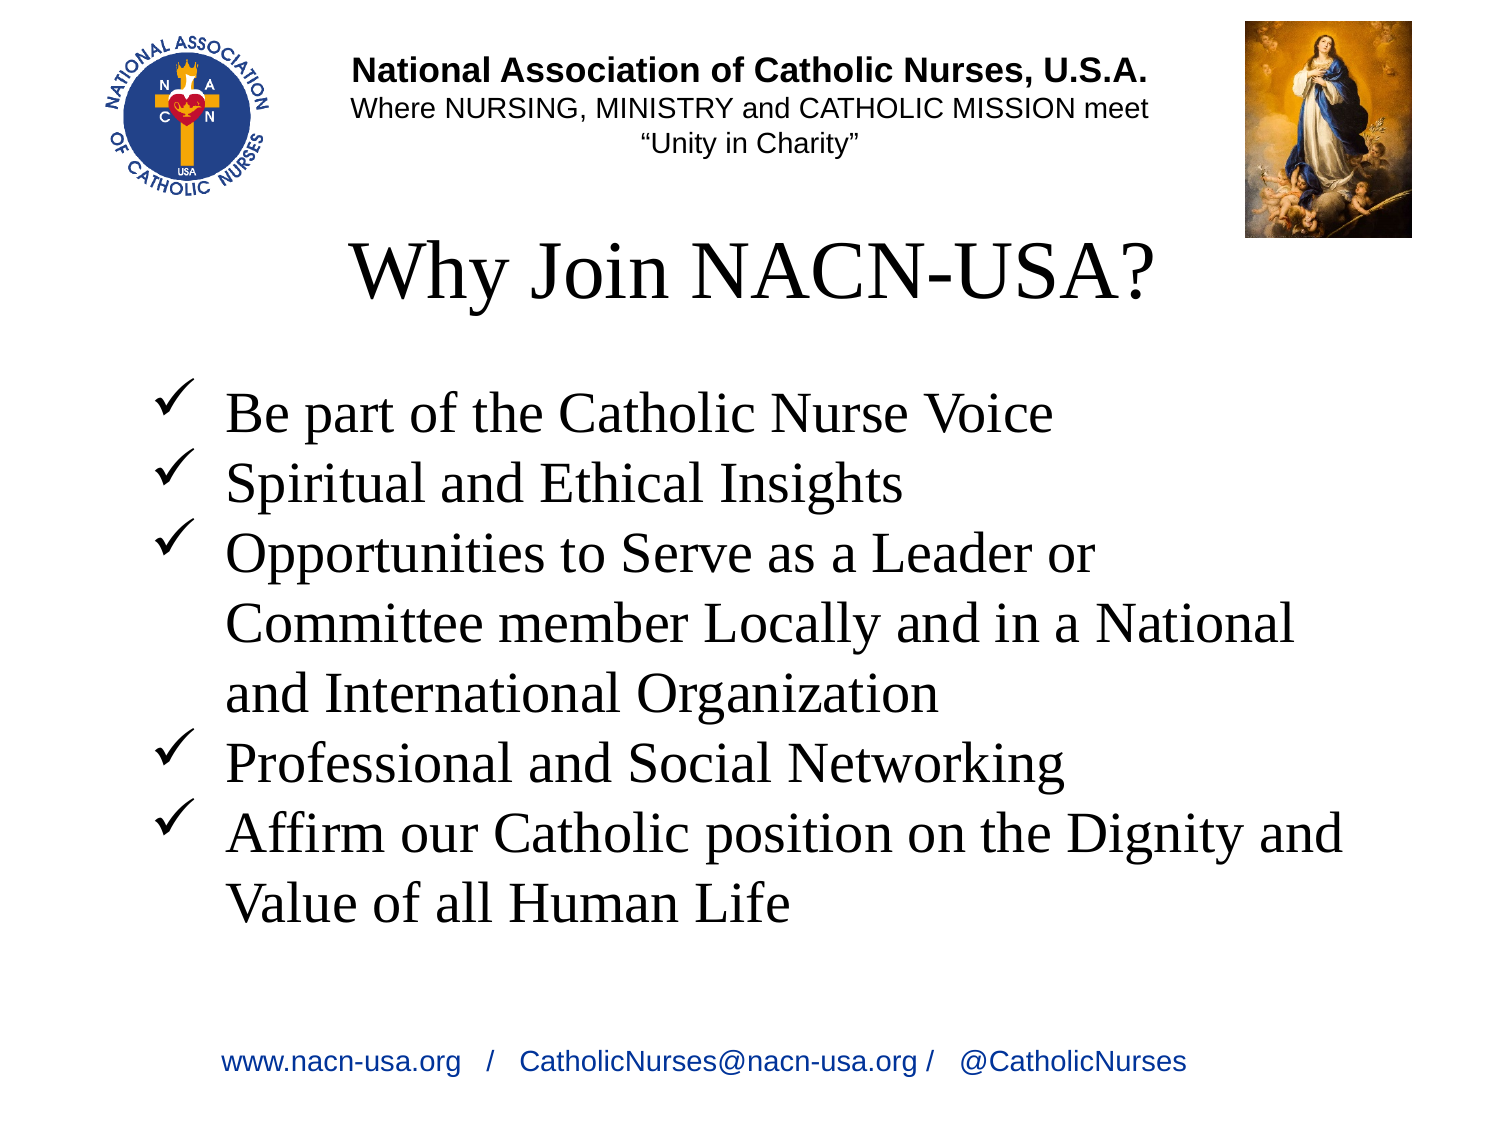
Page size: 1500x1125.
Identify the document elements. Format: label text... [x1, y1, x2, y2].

text_box Be part of the Catholic Nurse Voice Spiritual and Ethical Insights Opportunities to Serve as a Leader or Committee member Locally and in a National and International Organization Professional and Social Networking Affirm our Catholic position on the Dignity and Value of all Human Life [135, 367, 1364, 992]
text_box Why Join NACN-USA? [172, 196, 1333, 334]
picture [93, 22, 281, 210]
picture [1245, 21, 1413, 238]
title National Association of Catholic Nurses, U.S.A. Where NURSING, MINISTRY and CATHOLIC MISSION meet “Unity in Charity” [171, 9, 1329, 196]
